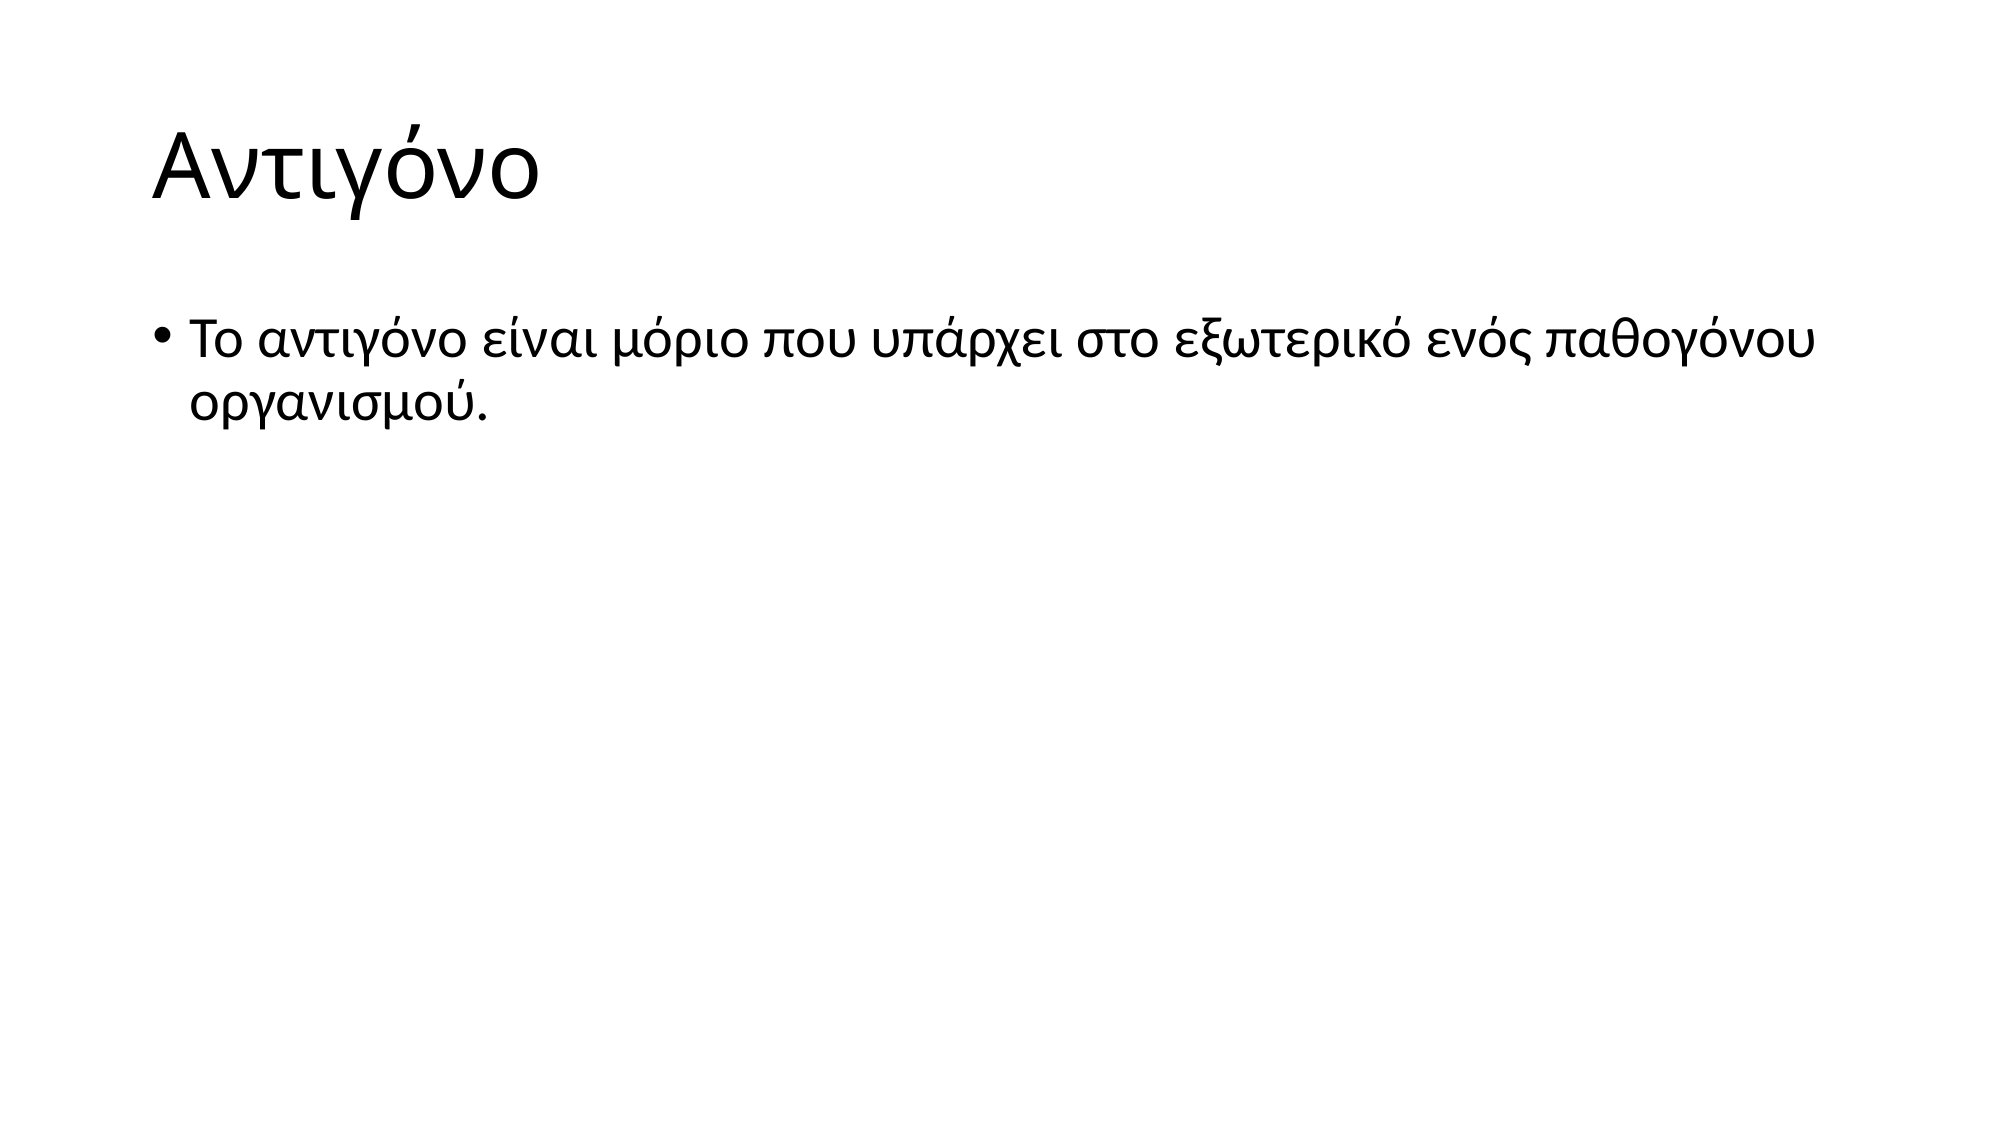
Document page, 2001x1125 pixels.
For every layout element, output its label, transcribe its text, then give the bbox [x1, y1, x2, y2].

list Το αντιγόνο είναι μόριο που υπάρχει στο εξωτερικό ενός παθογόνου οργανισμού. [137, 299, 1863, 1014]
title Αντιγόνο [137, 59, 1863, 278]
